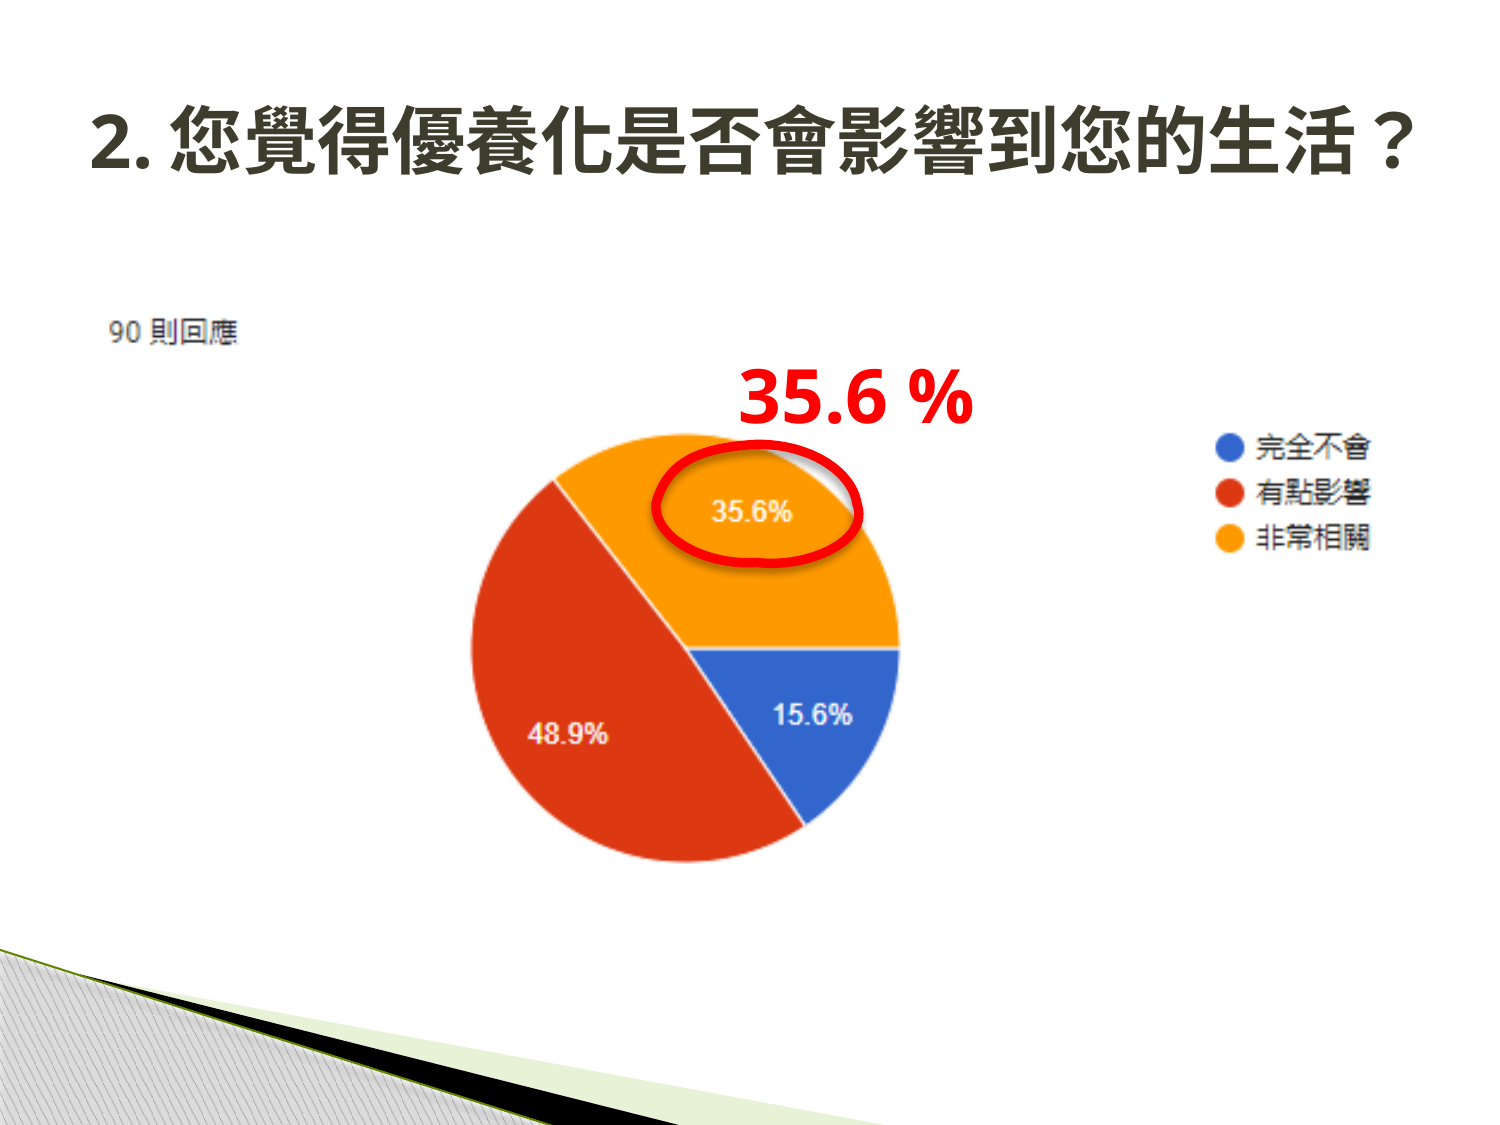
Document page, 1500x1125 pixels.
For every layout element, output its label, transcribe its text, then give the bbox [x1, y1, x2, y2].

title 2.您覺得優養化是否會影響到您的生活？ [75, 45, 1425, 233]
picture [52, 290, 1461, 929]
